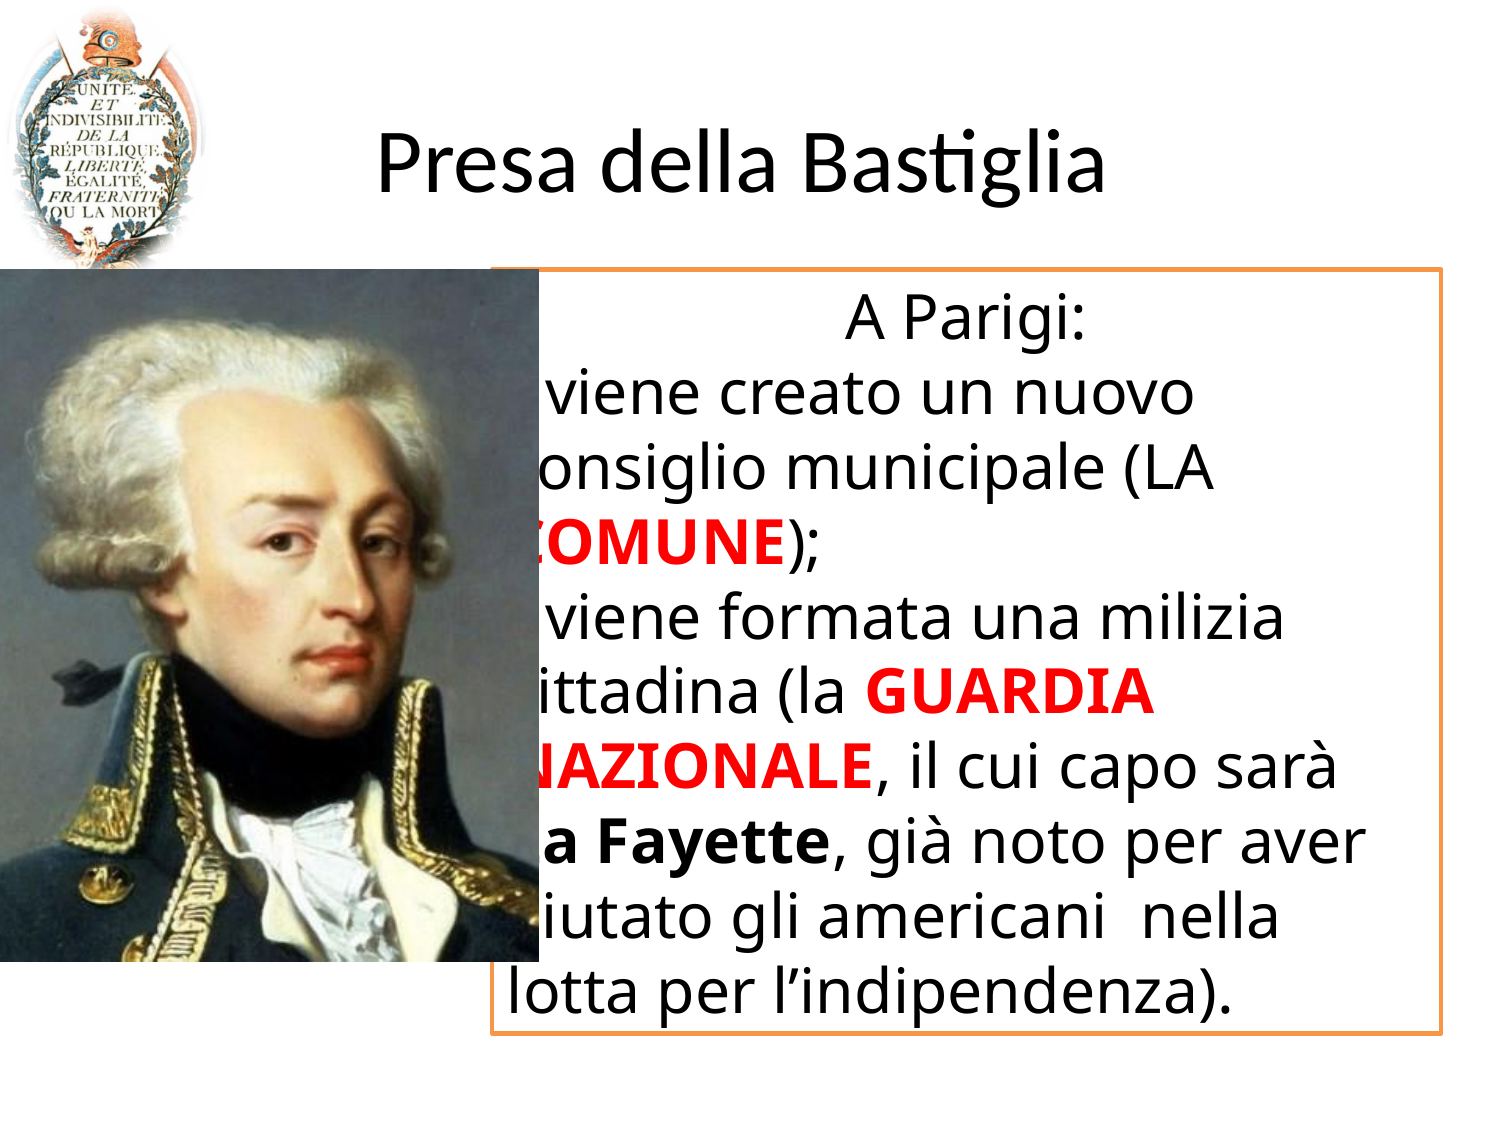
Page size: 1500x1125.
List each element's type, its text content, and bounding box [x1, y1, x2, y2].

title Presa della Bastiglia [218, 35, 1381, 267]
text_box A Parigi: viene creato un nuovo consiglio municipale (LA COMUNE); viene formata una milizia cittadina (la GUARDIA NAZIONALE, il cui capo sarà La Fayette, già noto per aver aiutato gli americani nella lotta per l’indipendenza). [490, 267, 1443, 1036]
picture [0, 0, 540, 962]
